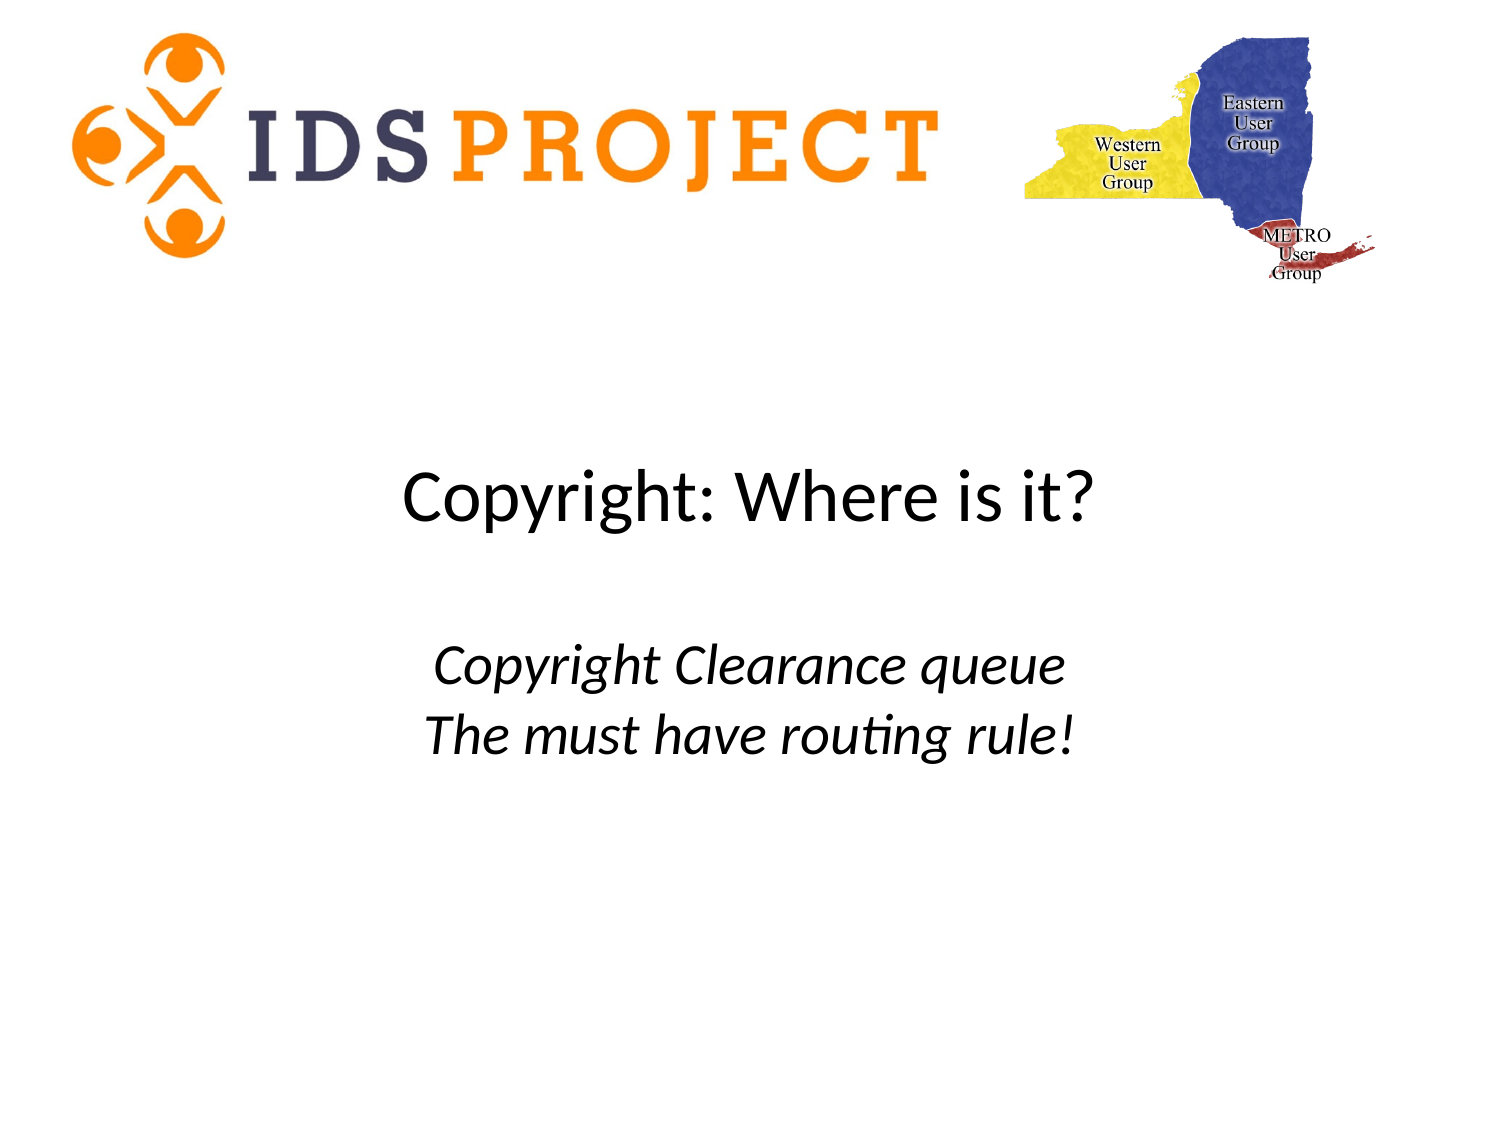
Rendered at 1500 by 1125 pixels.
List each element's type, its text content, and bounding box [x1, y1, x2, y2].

title Copyright: Where is it? Copyright Clearance queue The must have routing rule! [112, 349, 1388, 863]
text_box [68, 30, 1440, 284]
